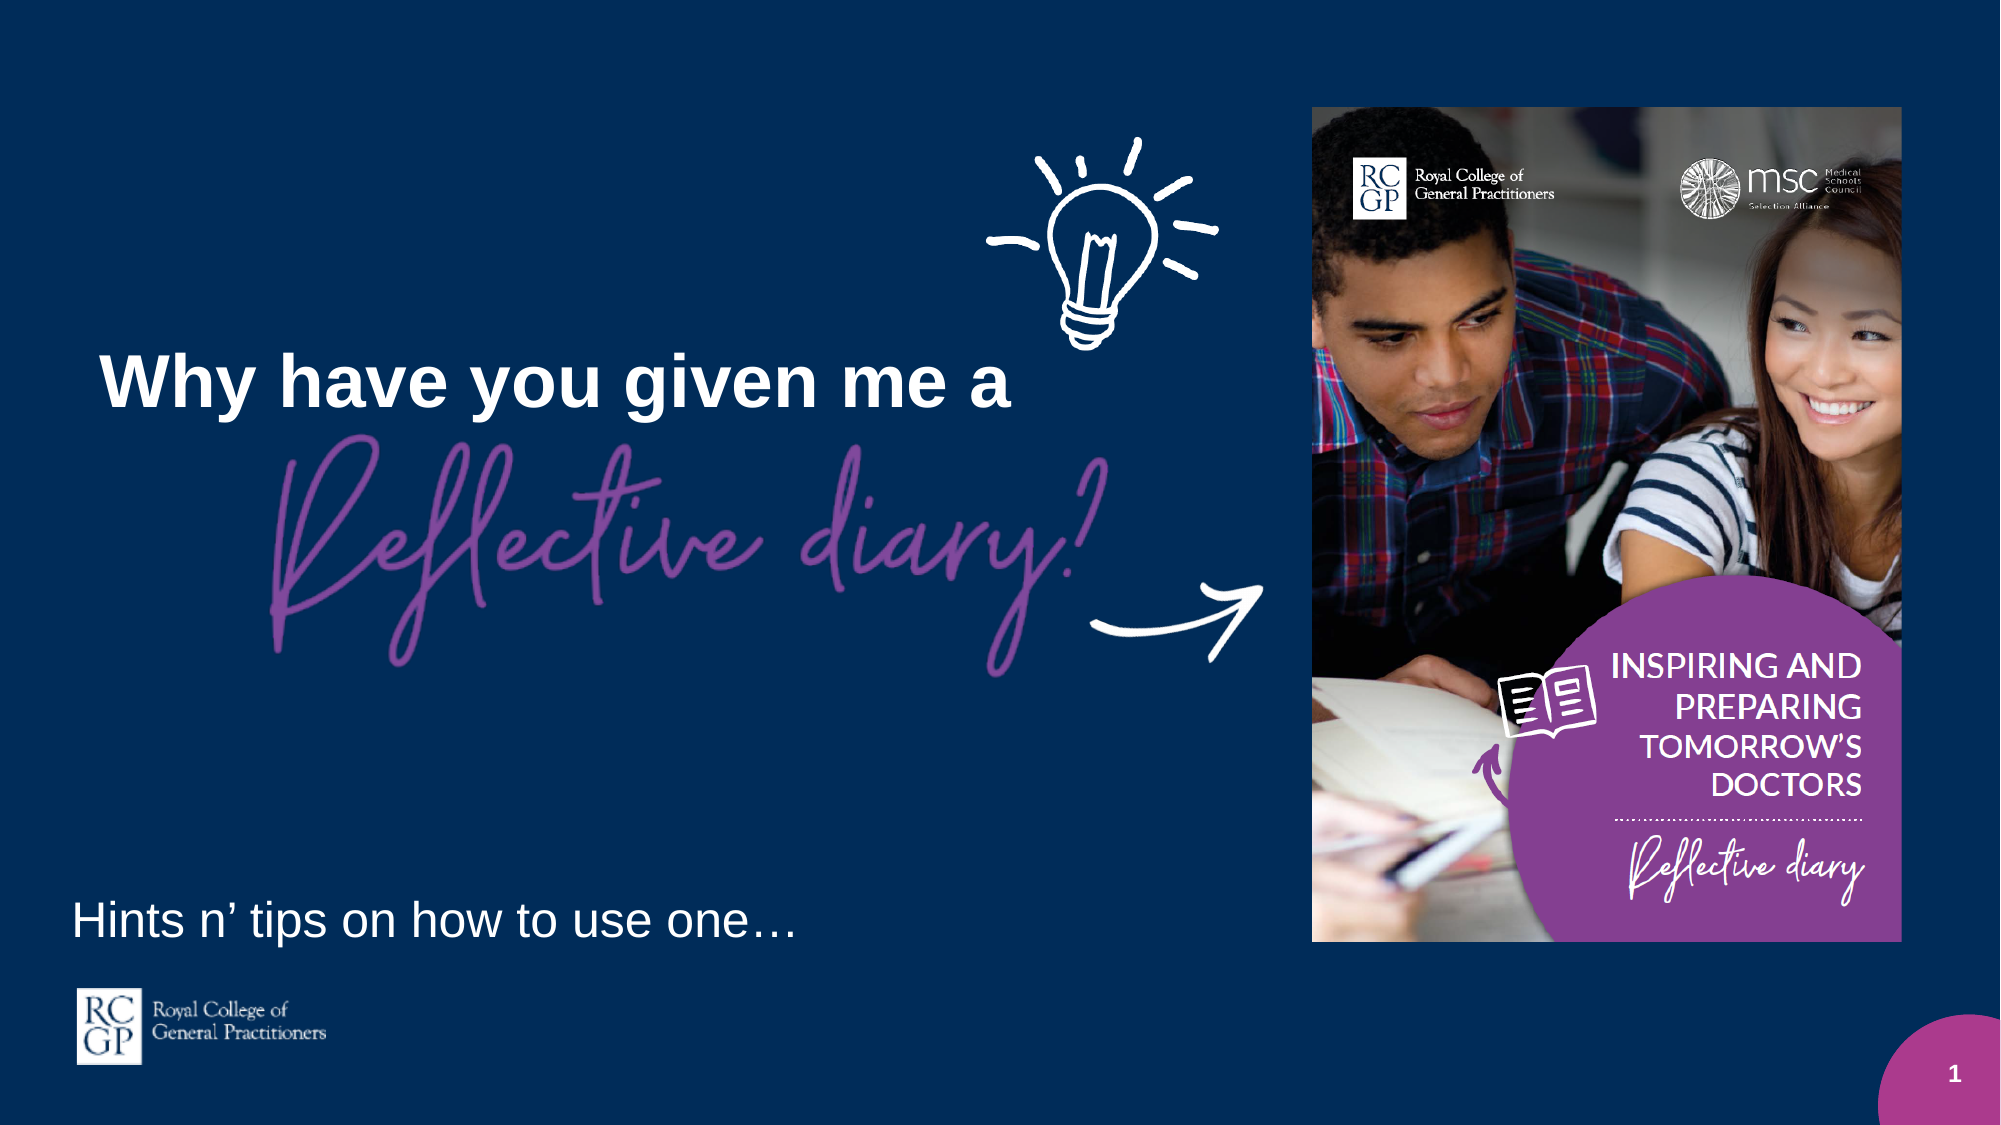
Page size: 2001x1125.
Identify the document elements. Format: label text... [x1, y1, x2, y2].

text_box Why have you given me a [84, 324, 131, 475]
text_box Hints n’ tips on how to use one… [56, 880, 838, 956]
picture [76, 988, 326, 1065]
slide_number 1 [1901, 1042, 1978, 1103]
picture [131, 86, 1902, 942]
